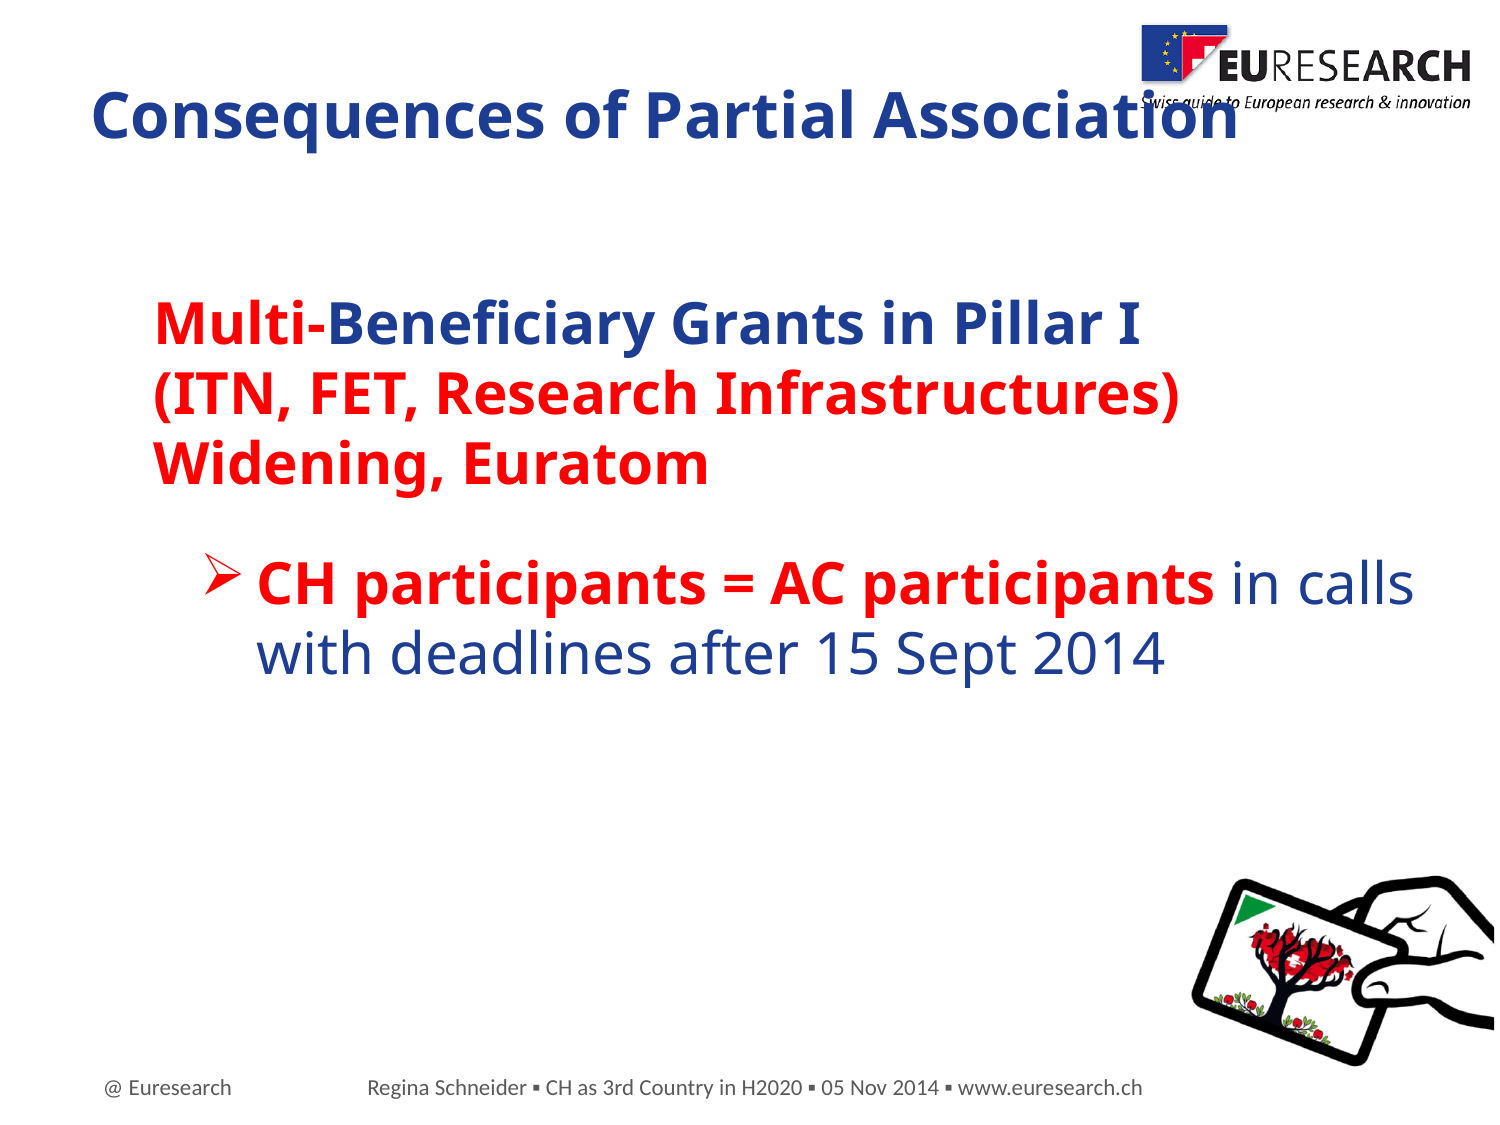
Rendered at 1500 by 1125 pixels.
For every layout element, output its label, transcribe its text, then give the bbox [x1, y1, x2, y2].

picture [1186, 860, 1495, 1095]
picture [1139, 22, 1471, 113]
text_box Multi-Beneficiary Grants in Pillar I (ITN, FET, Research Infrastructures) Widening, Euratom CH participants = AC participants in calls with deadlines after 15 Sept 2014 [123, 278, 1435, 858]
text_box Consequences of Partial Association [74, 30, 1281, 194]
